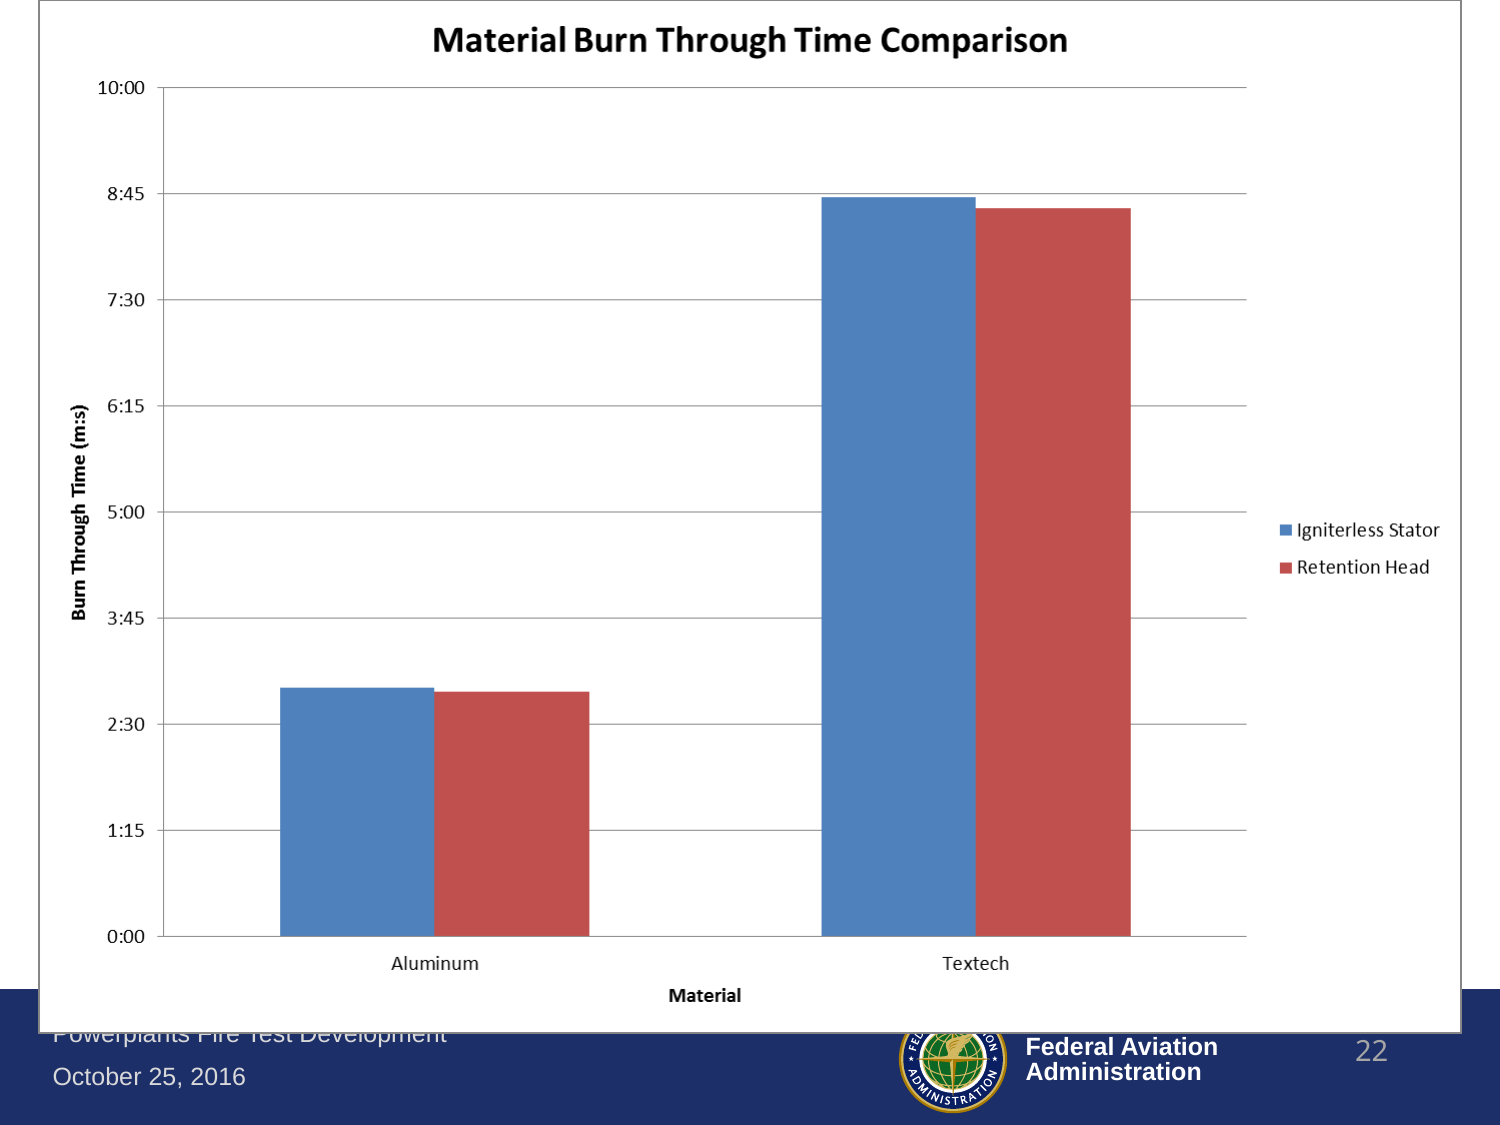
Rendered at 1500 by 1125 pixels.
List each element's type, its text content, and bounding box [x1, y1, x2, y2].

slide_number 22 [1218, 1043, 1404, 1100]
picture [38, 0, 1462, 1035]
